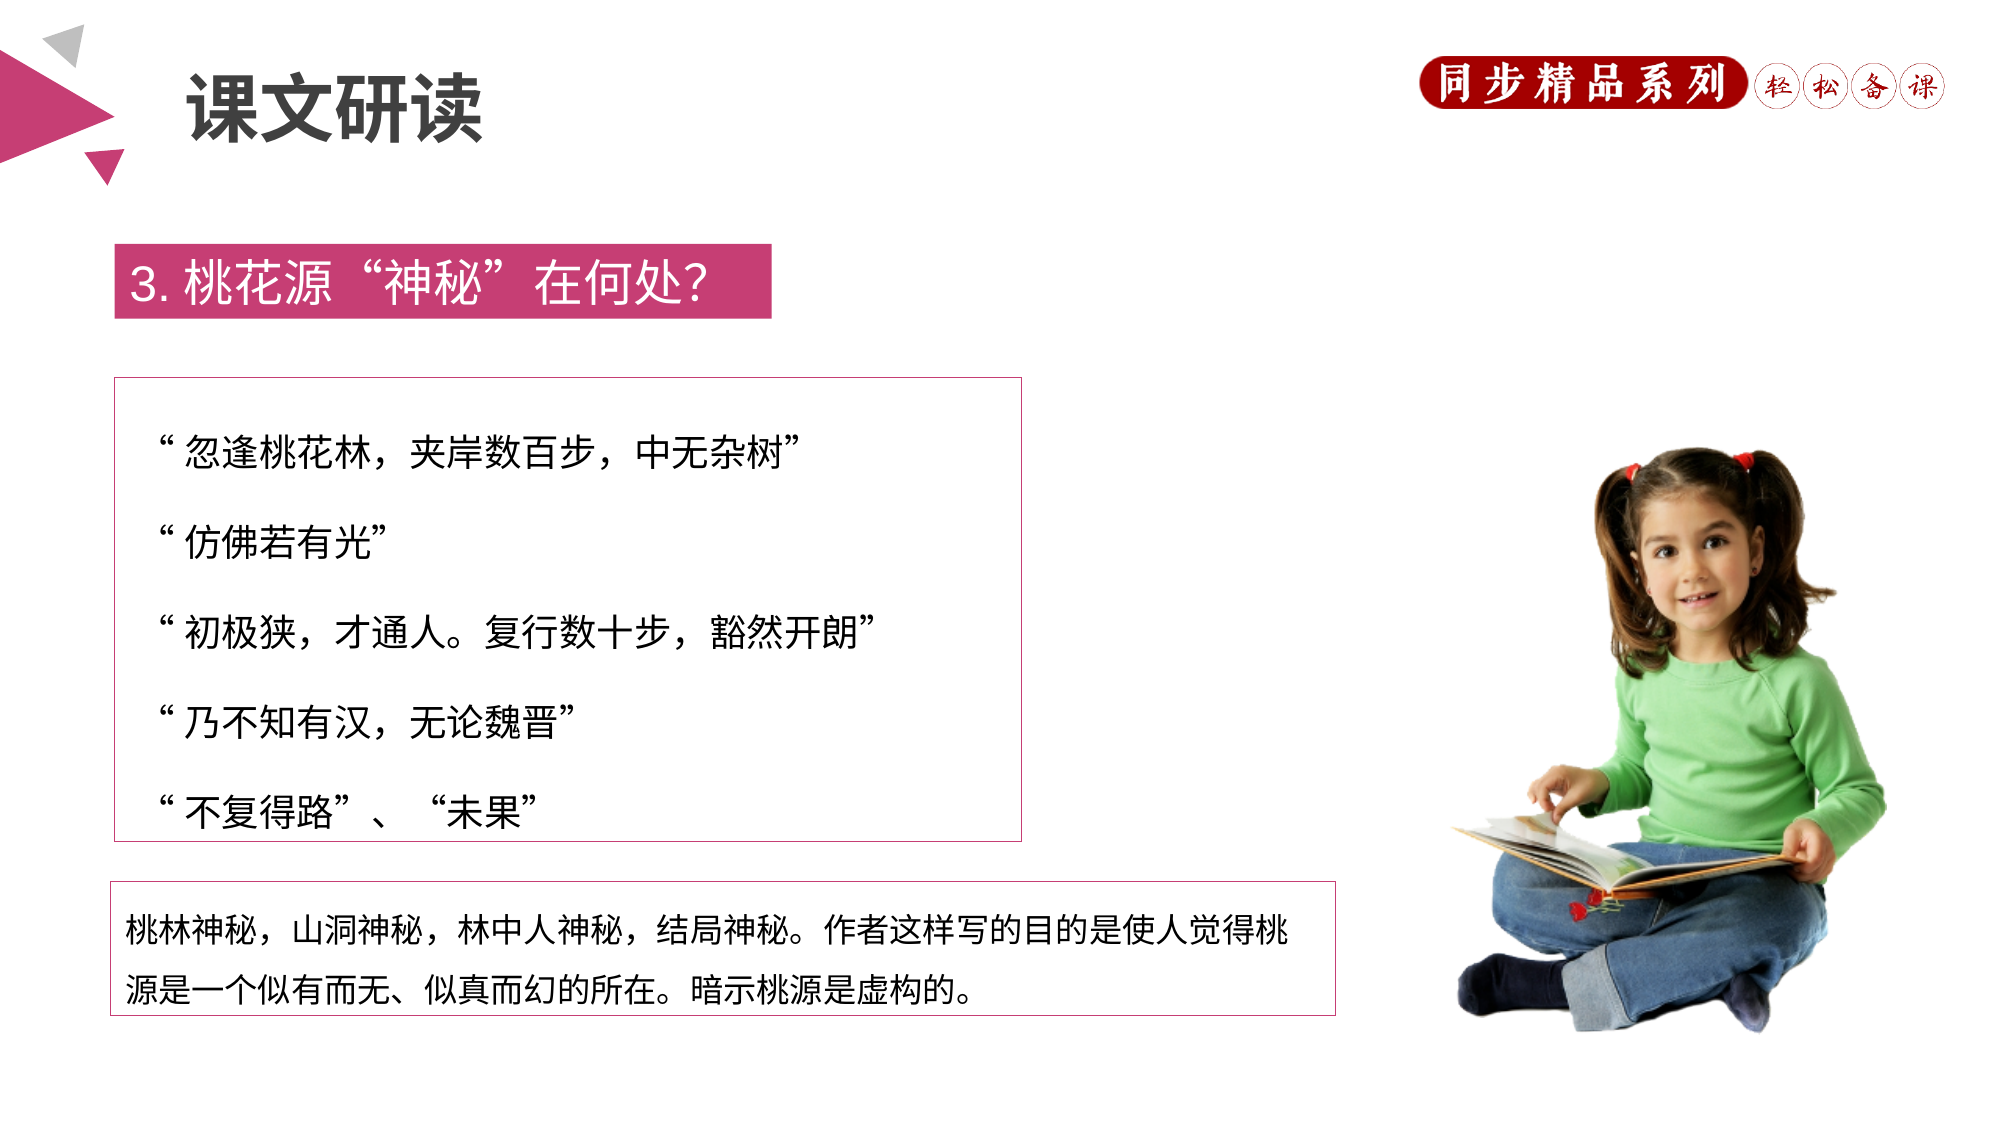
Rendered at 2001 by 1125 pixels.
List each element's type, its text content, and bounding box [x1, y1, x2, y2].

text_box 桃林神秘，山洞神秘，林中人神秘，结局神秘。作者这样写的目的是使人觉得桃源是一个似有而无、似真而幻的所在。暗示桃源是虚构的。 [110, 881, 1336, 1016]
picture [1449, 446, 1887, 1035]
picture [1401, 34, 1965, 136]
text_box “忽逢桃花林，夹岸数百步，中无杂树” “仿佛若有光” “初极狭，才通人。复行数十步，豁然开朗” “乃不知有汉，无论魏晋” “不复得路”、“未果” [114, 377, 1022, 842]
text_box 3.桃花源“神秘”在何处？ [114, 243, 772, 319]
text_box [0, 20, 673, 180]
